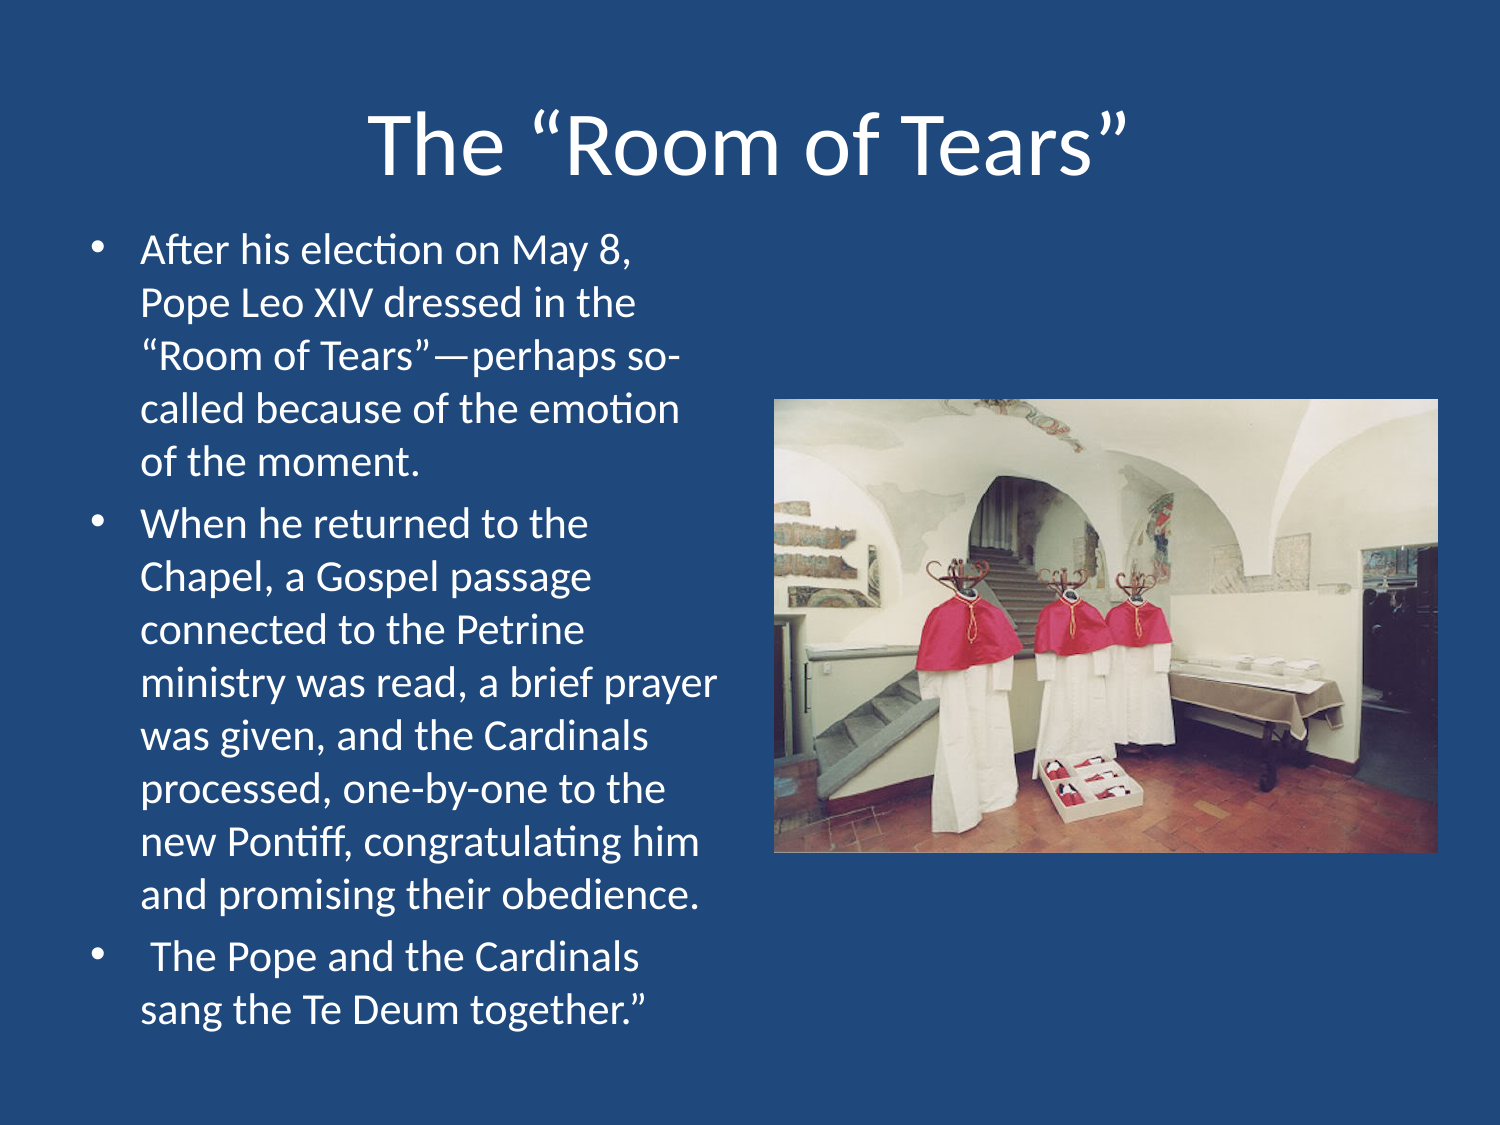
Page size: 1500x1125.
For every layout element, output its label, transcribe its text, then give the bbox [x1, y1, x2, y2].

title The “Room of Tears” [75, 45, 1425, 233]
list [774, 399, 1438, 853]
list After his election on May 8, Pope Leo XIV dressed in the “Room of Tears”—perhaps so-called because of the emotion of the moment. When he returned to the Chapel, a Gospel passage connected to the Petrine ministry was read, a brief prayer was given, and the Cardinals processed, one-by-one to the new Pontiff, congratulating him and promising their obedience. The Pope and the Cardinals sang the Te Deum together.” [75, 212, 738, 1063]
